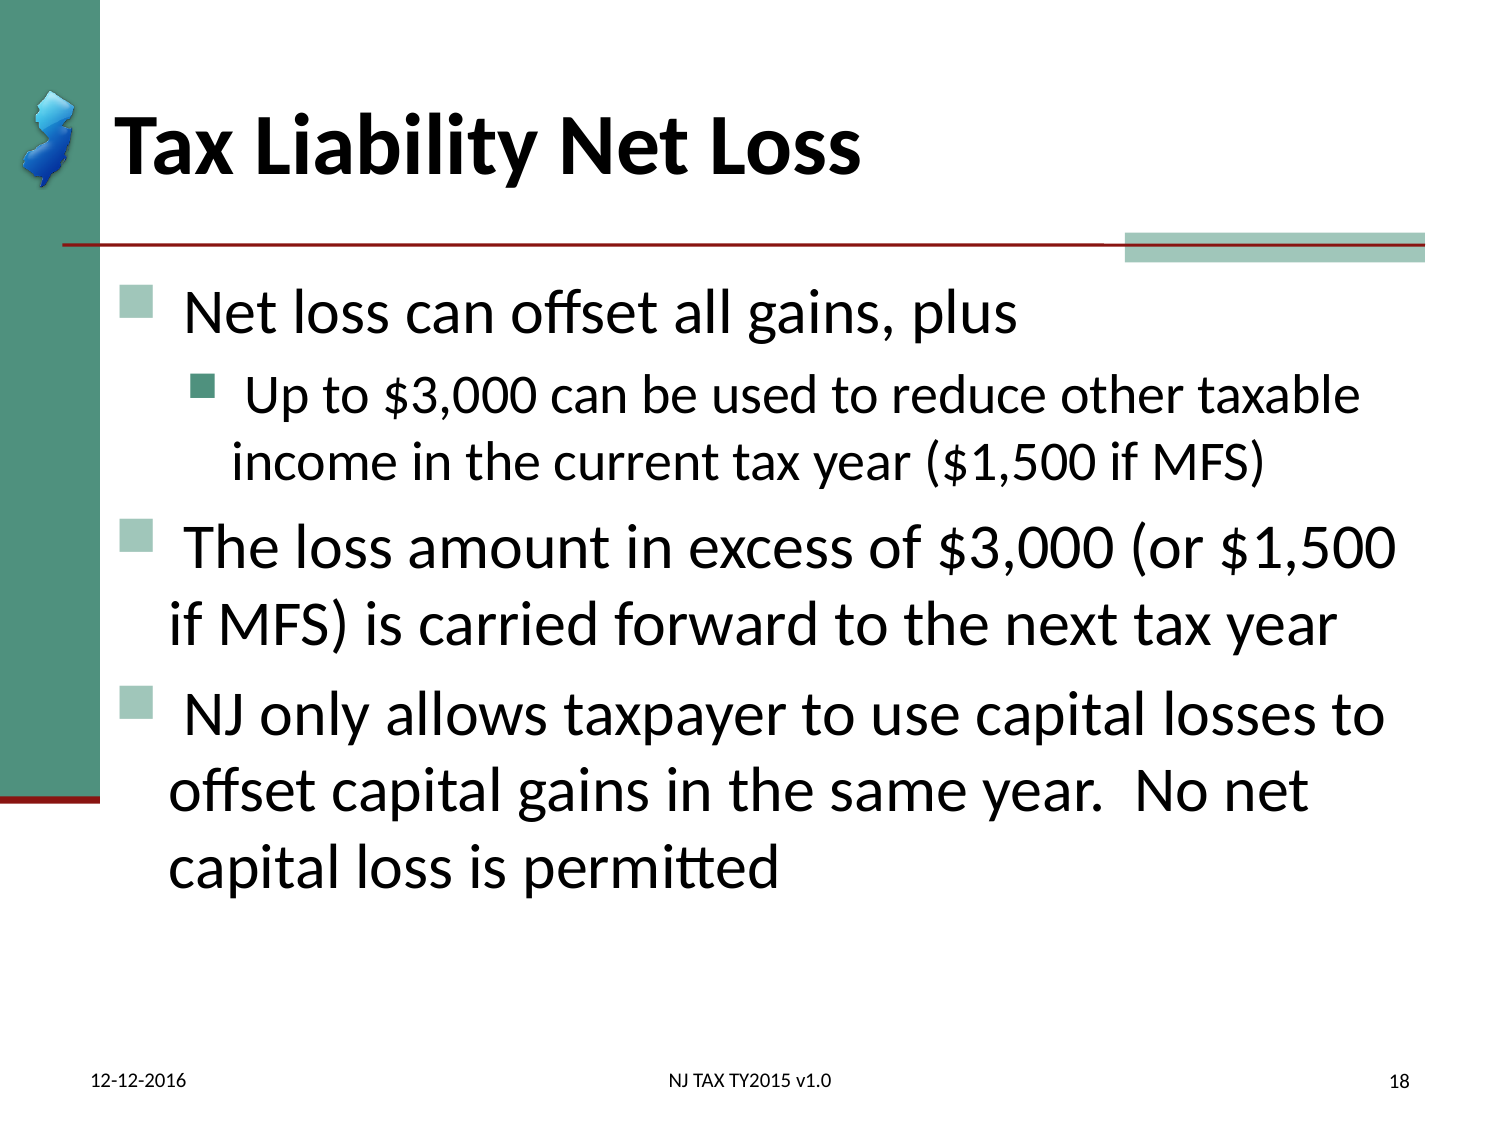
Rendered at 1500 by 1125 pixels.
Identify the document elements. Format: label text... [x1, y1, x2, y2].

footer NJ TAX TY2015 v1.0 [496, 1050, 1004, 1100]
title Tax Liability Net Loss [99, 45, 1425, 234]
picture [0, 88, 101, 190]
slide_number 18 [1112, 1049, 1426, 1101]
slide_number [74, 1049, 401, 1100]
list Net loss can offset all gains, plus Up to $3,000 can be used to reduce other taxable income in the current tax year ($1,500 if MFS) The loss amount in excess of $3,000 (or $1,500 if MFS) is carried forward to the next tax year NJ only allows taxpayer to use capital losses to offset capital gains in the same year. No net capital loss is permitted [99, 262, 1425, 1038]
